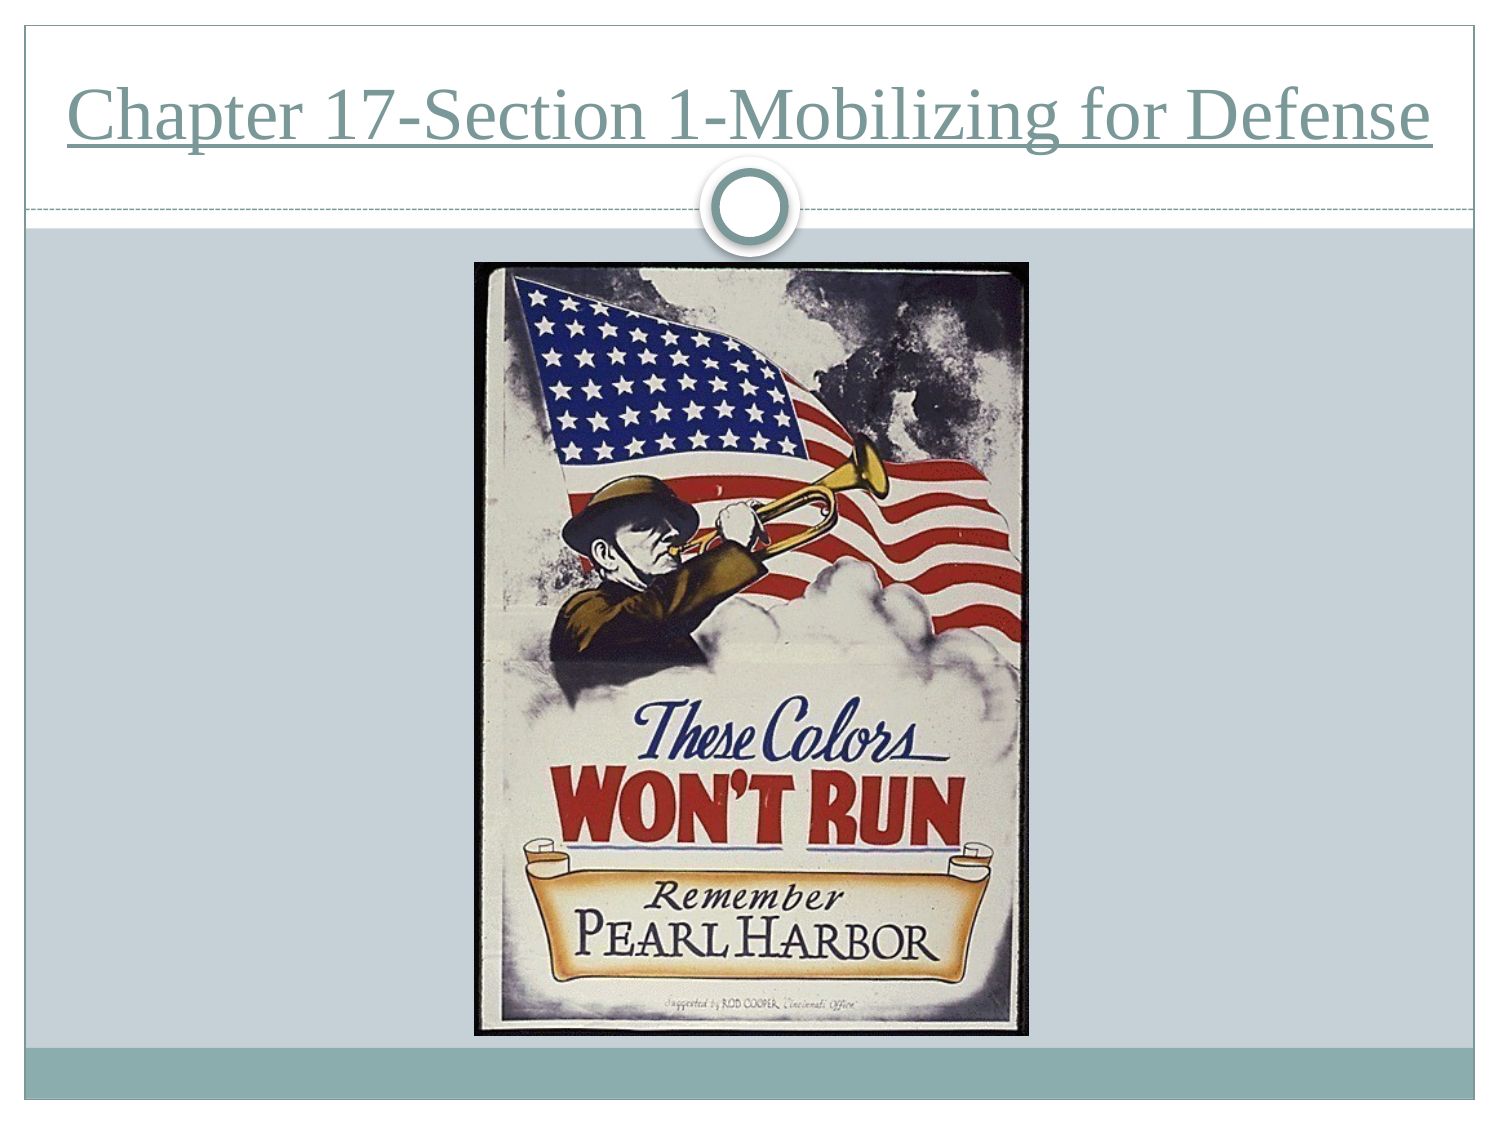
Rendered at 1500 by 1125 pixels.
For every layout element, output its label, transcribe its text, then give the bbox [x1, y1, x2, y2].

picture [474, 262, 1029, 1036]
title Chapter 17-Section 1-Mobilizing for Defense [49, 37, 1450, 162]
